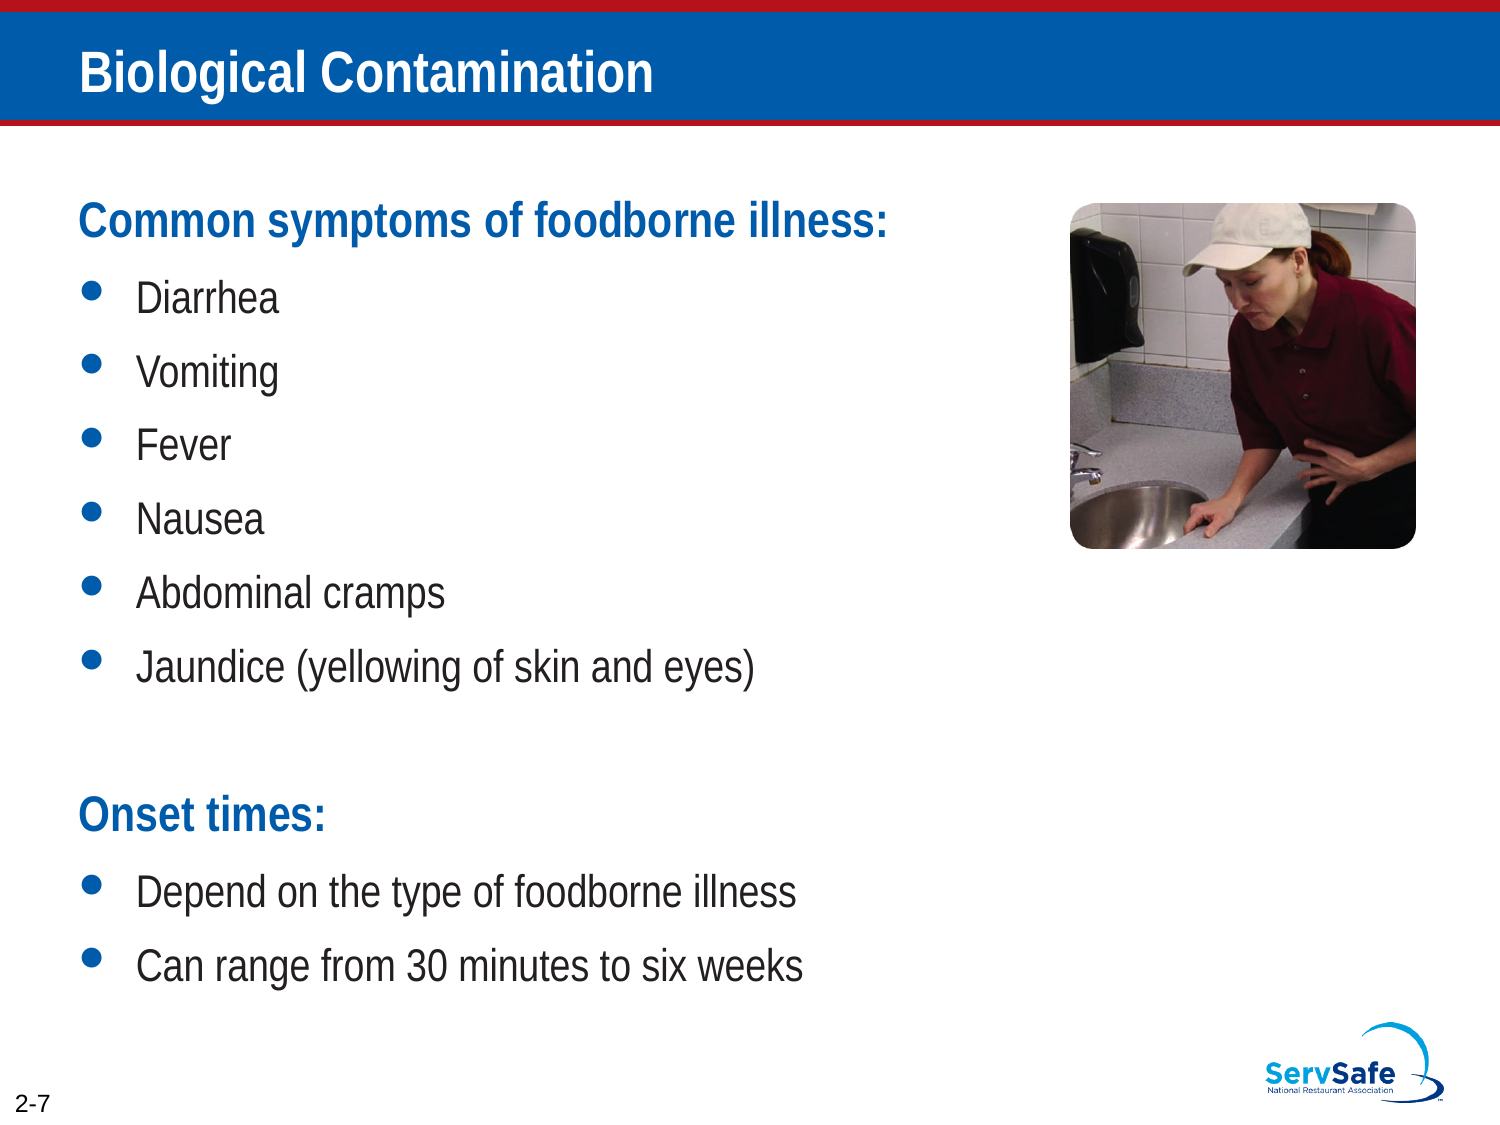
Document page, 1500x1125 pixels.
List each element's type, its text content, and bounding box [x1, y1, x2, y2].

picture [1265, 1022, 1444, 1103]
title Biological Contamination [64, 26, 1427, 112]
picture [0, 12, 1500, 120]
picture [1069, 203, 1416, 550]
text_box Common symptoms of foodborne illness: Diarrhea Vomiting Fever Nausea Abdominal cramps Jaundice (yellowing of skin and eyes) Onset times: Depend on the type of foodborne illness Can range from 30 minutes to six weeks [64, 187, 951, 1005]
text_box 2-7 [0, 1080, 94, 1125]
